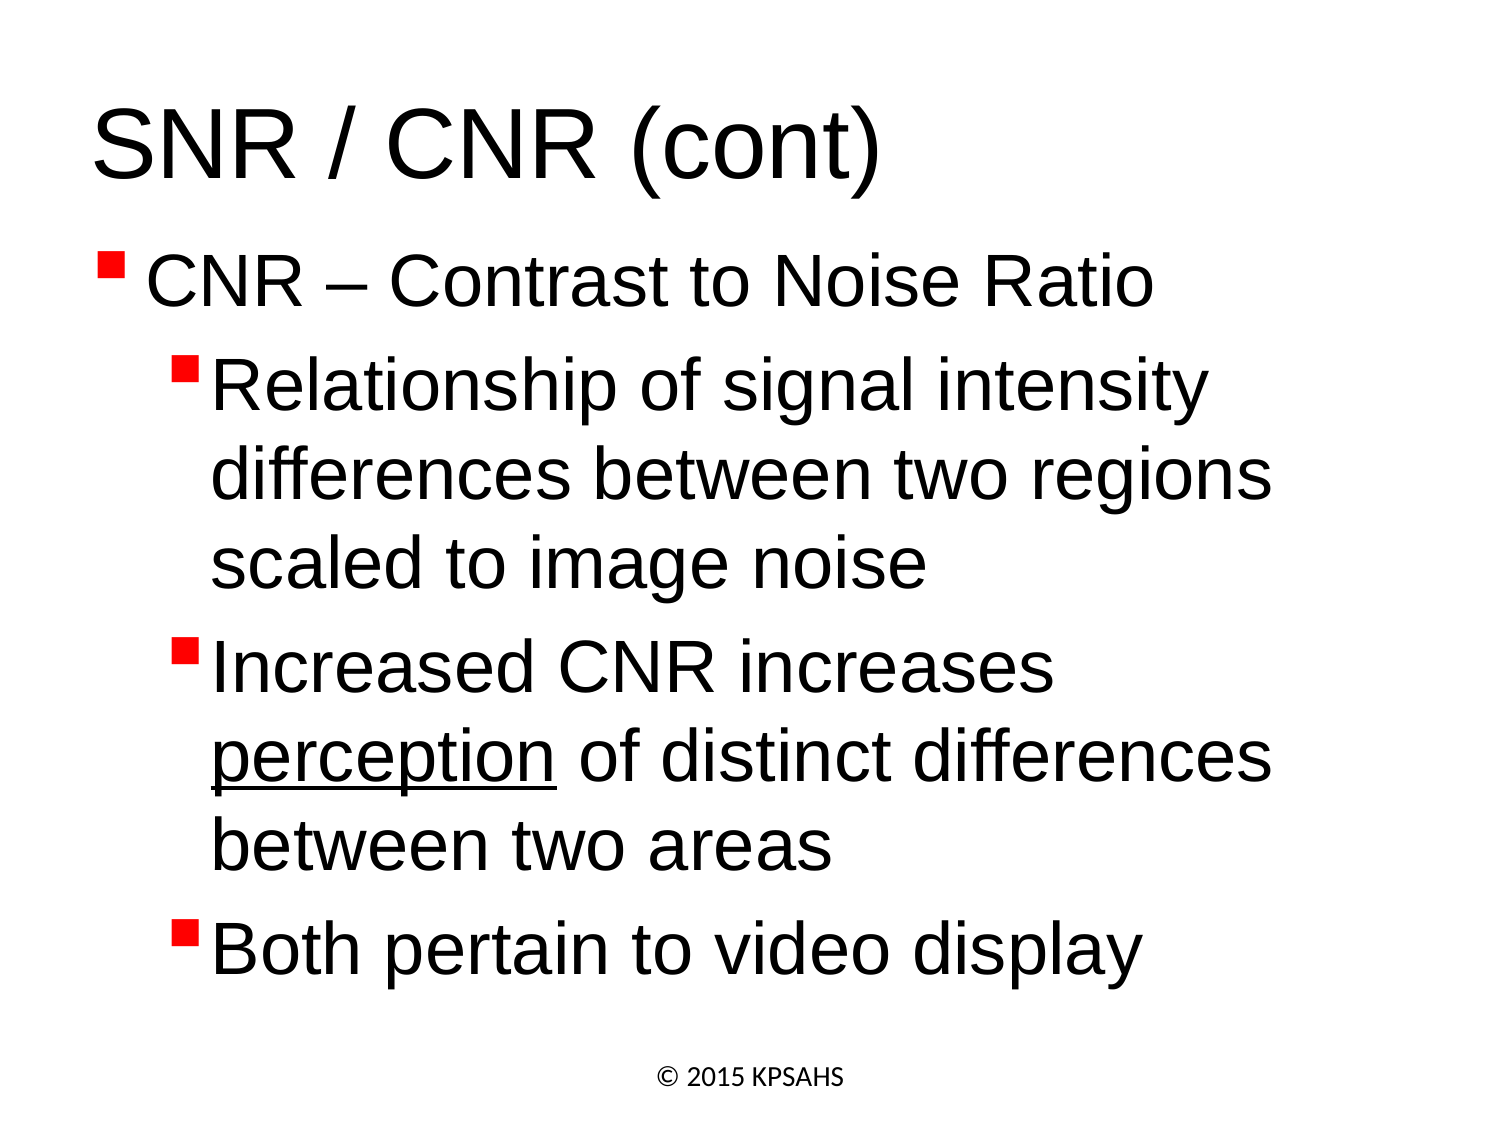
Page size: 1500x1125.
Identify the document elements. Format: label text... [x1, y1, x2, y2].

list CNR – Contrast to Noise Ratio Relationship of signal intensity differences between two regions scaled to image noise Increased CNR increases perception of distinct differences between two areas Both pertain to video display [75, 224, 1425, 1005]
title SNR / CNR (cont) [75, 45, 1425, 224]
